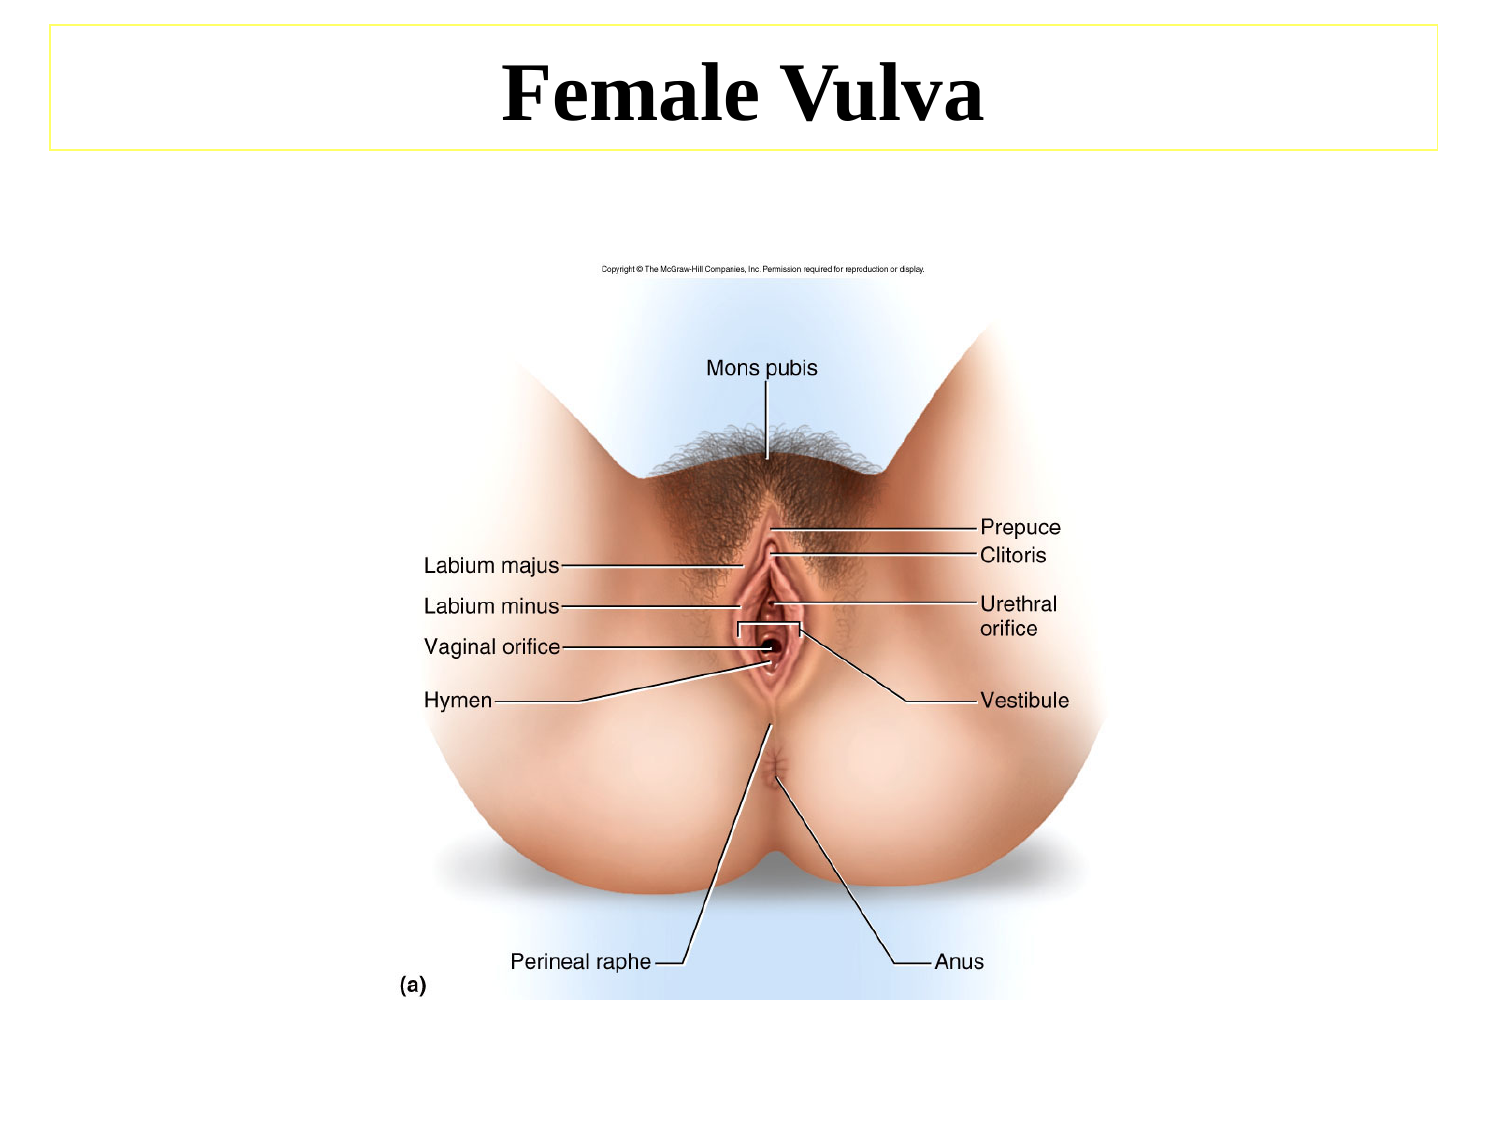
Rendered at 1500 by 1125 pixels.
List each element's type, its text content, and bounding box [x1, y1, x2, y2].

picture [387, 262, 1135, 1000]
title Female Vulva [49, 24, 1438, 151]
